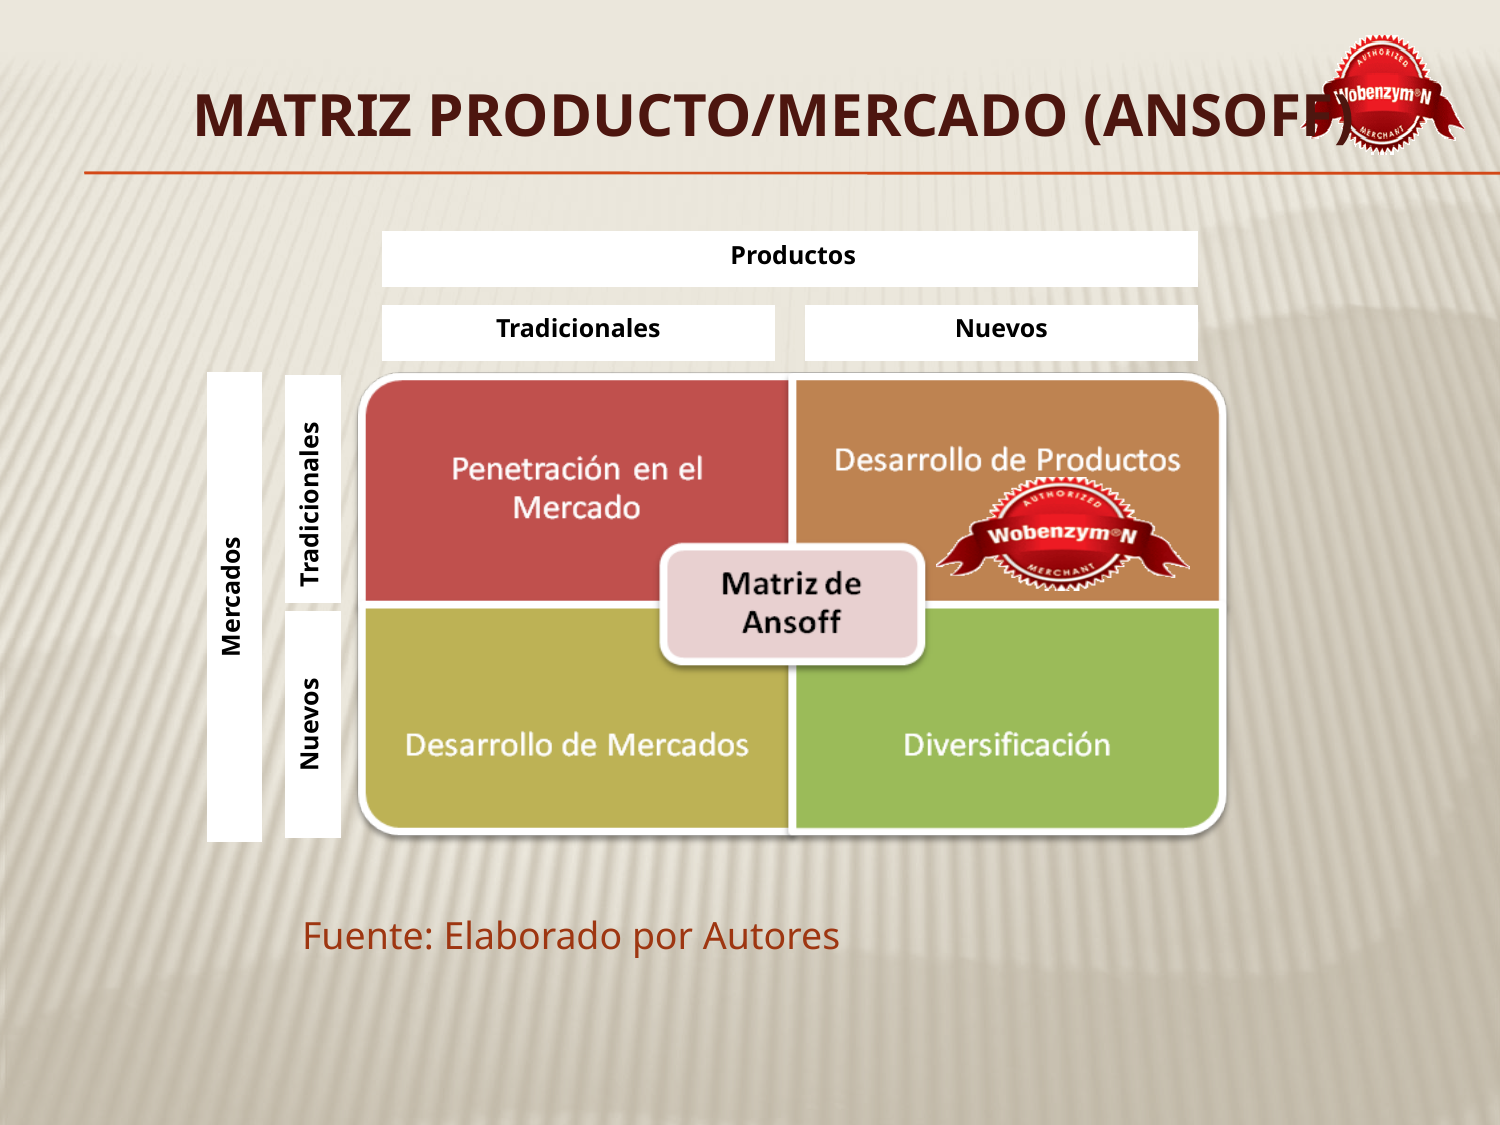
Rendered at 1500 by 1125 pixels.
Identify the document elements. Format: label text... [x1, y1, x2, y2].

text_box Fuente: Elaborado por Autores [277, 904, 1010, 965]
text_box MATRIZ PRODUCTO/MERCADO (ANSOFF) [178, 70, 1372, 238]
picture [1300, 34, 1466, 155]
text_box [206, 231, 1235, 847]
